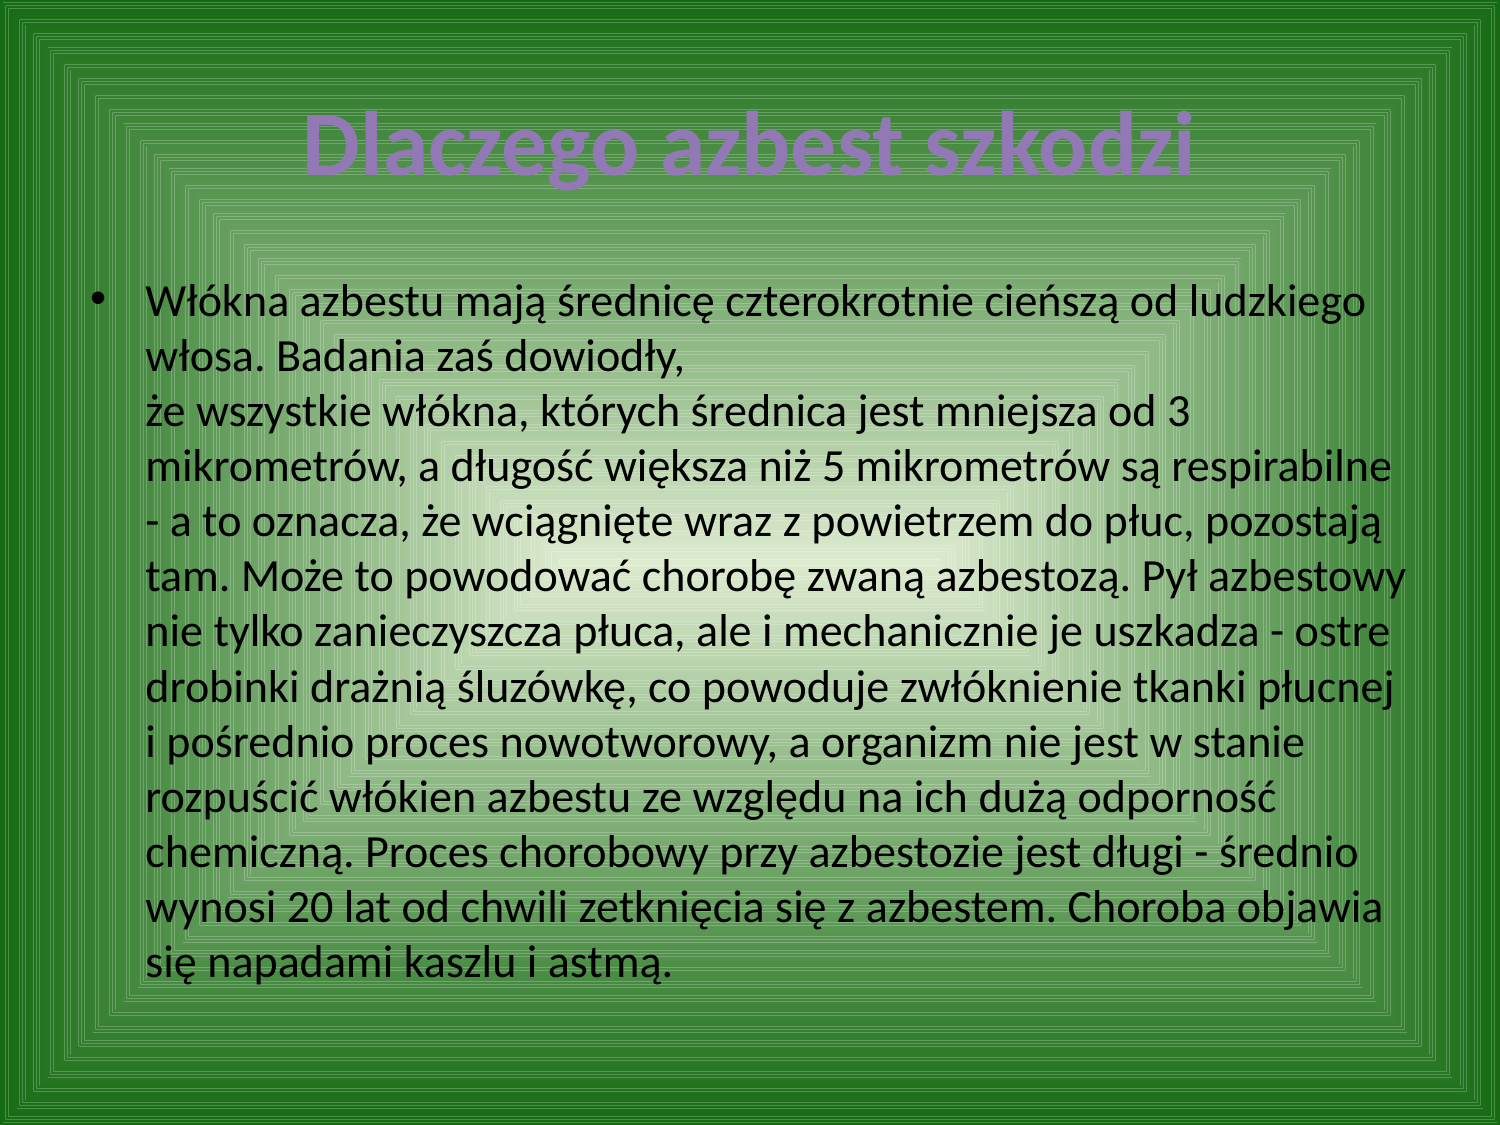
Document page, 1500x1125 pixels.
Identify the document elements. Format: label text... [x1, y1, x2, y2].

title Dlaczego azbest szkodzi [75, 45, 1425, 233]
list Włókna azbestu mają średnicę czterokrotnie cieńszą od ludzkiego włosa. Badania zaś dowiodły, że wszystkie włókna, których średnica jest mniejsza od 3 mikrometrów, a długość większa niż 5 mikrometrów są respirabilne - a to oznacza, że wciągnięte wraz z powietrzem do płuc, pozostają tam. Może to powodować chorobę zwaną azbestozą. Pył azbestowy nie tylko zanieczyszcza płuca, ale i mechanicznie je uszkadza - ostre drobinki drażnią śluzówkę, co powoduje zwłóknienie tkanki płucnej i pośrednio proces nowotworowy, a organizm nie jest w stanie rozpuścić włókien azbestu ze względu na ich dużą odporność chemiczną. Proces chorobowy przy azbestozie jest długi - średnio wynosi 20 lat od chwili zetknięcia się z azbestem. Choroba objawia się napadami kaszlu i astmą. [75, 262, 1425, 1005]
